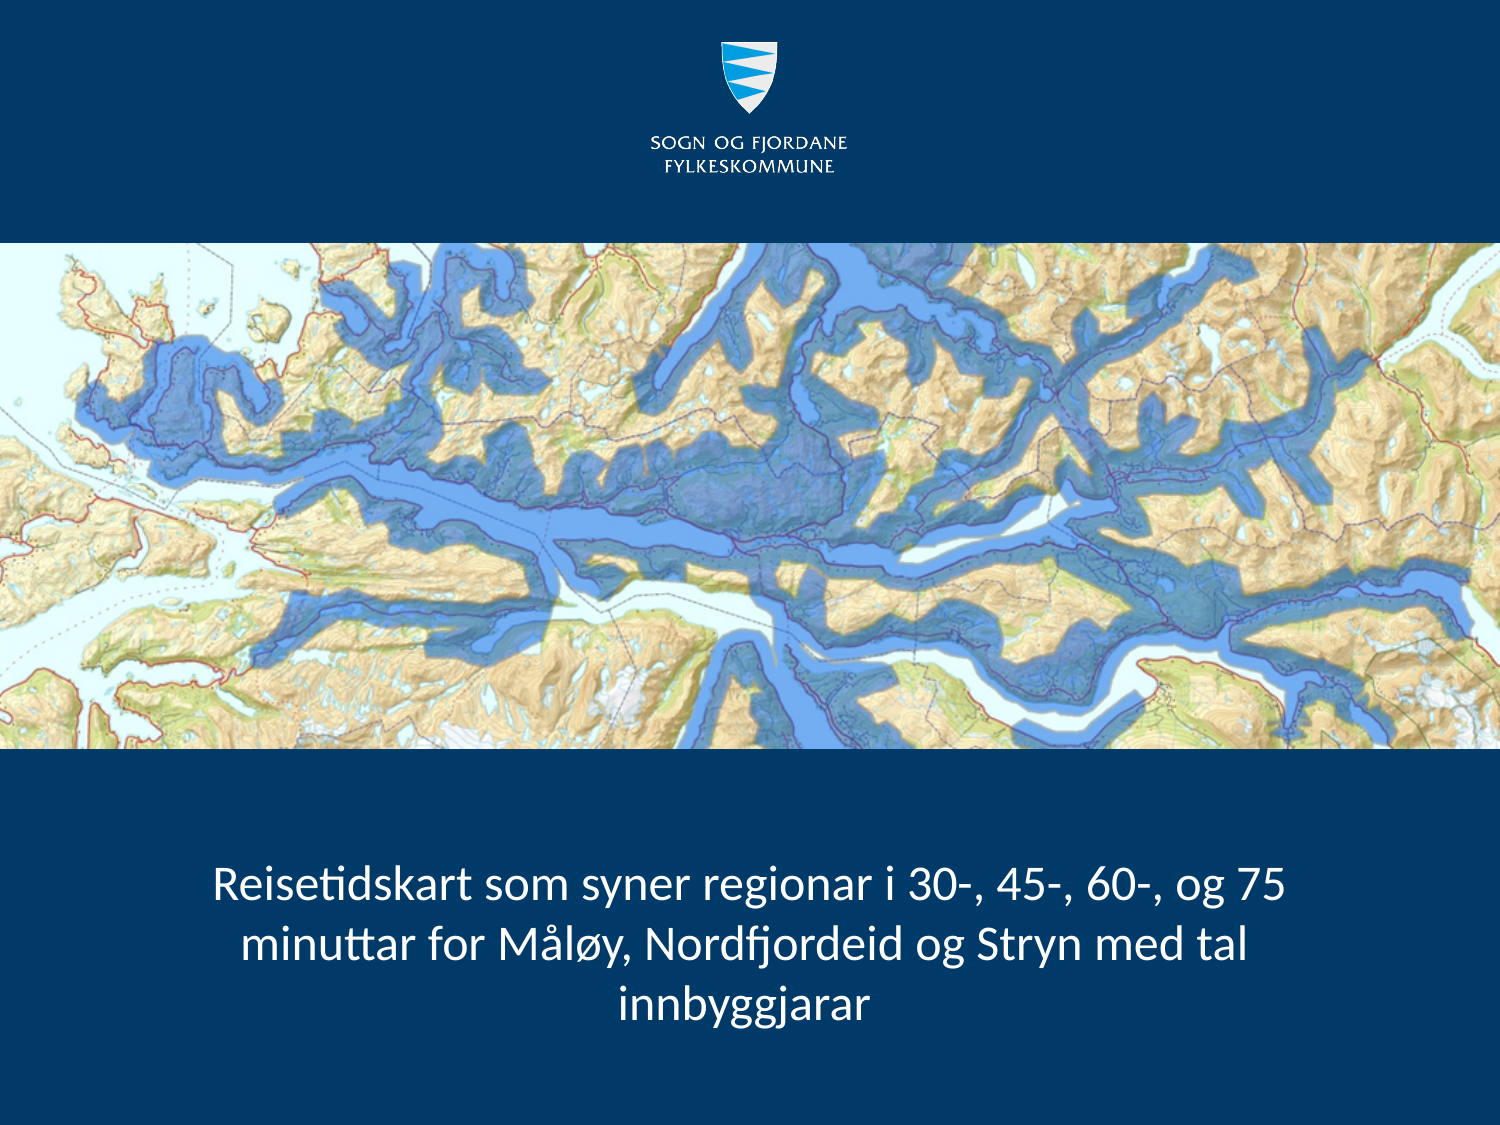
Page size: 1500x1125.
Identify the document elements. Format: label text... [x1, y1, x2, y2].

picture [0, 0, 1500, 1125]
title Reisetidskart som syner regionar i 30-, 45-, 60-, og 75 minuttar for Måløy, Nordfjordeid og Stryn med tal innbyggjarar [41, 834, 1459, 1047]
